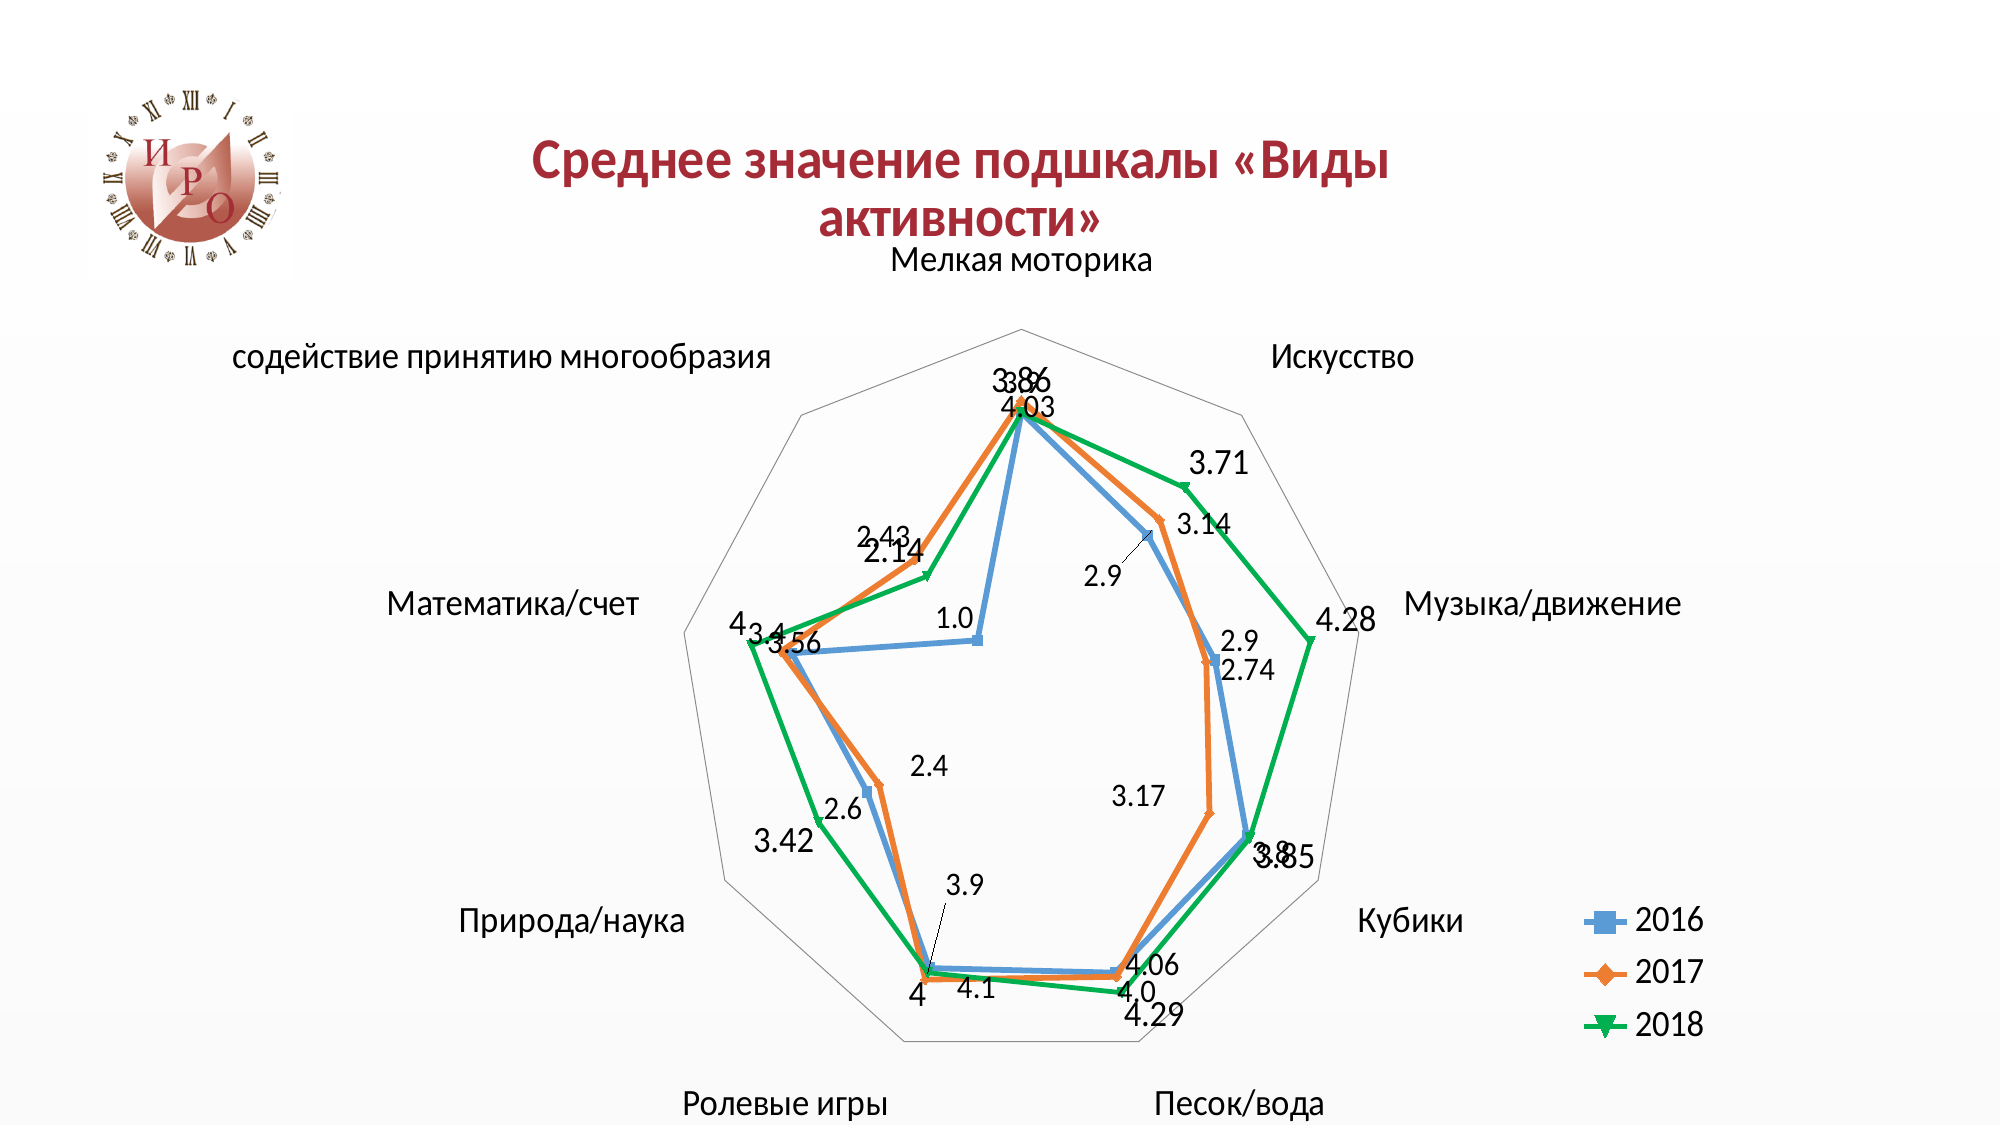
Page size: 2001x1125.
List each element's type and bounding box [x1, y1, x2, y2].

chart [231, 88, 1770, 1125]
picture [87, 74, 294, 281]
